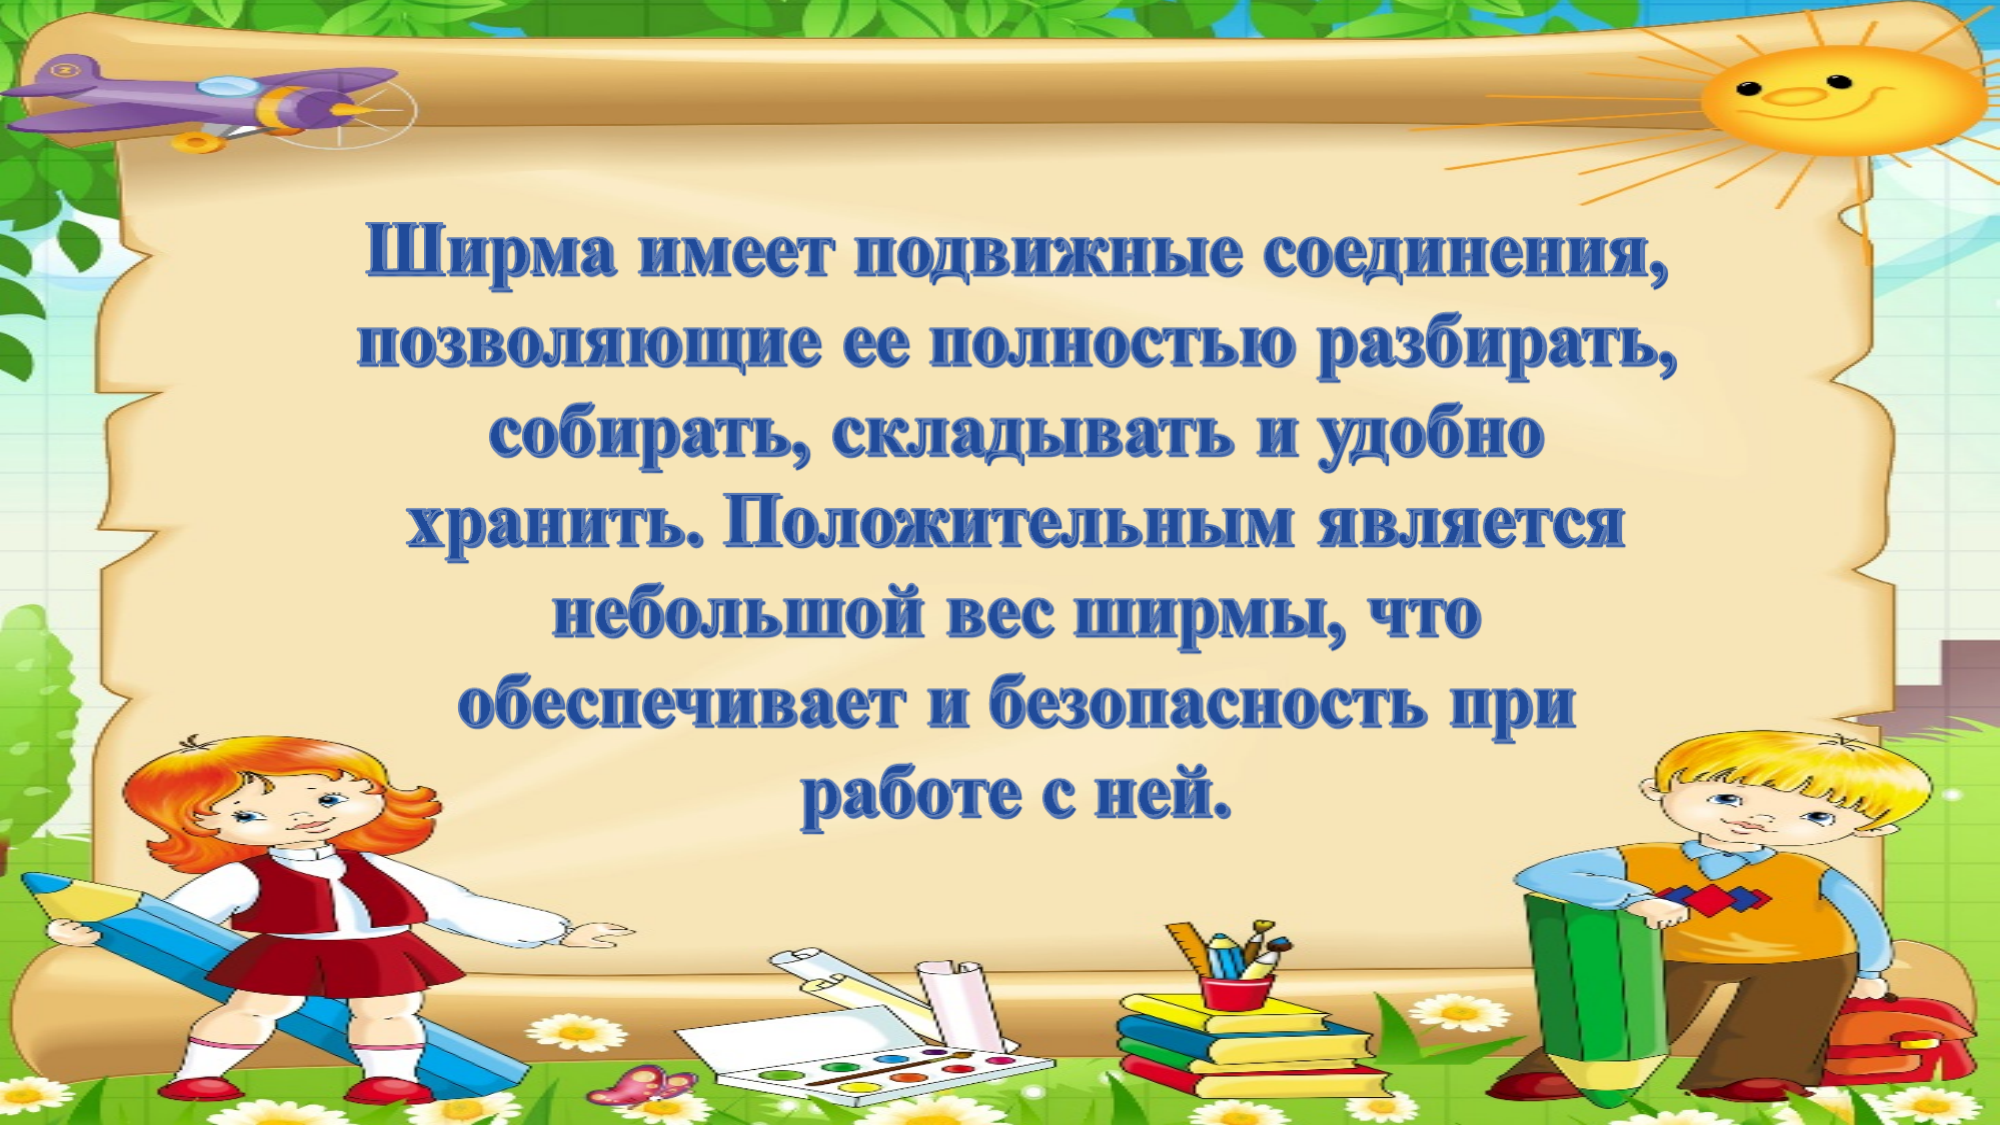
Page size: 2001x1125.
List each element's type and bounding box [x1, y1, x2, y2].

list [0, 0, 2000, 1125]
picture [335, 194, 1696, 846]
